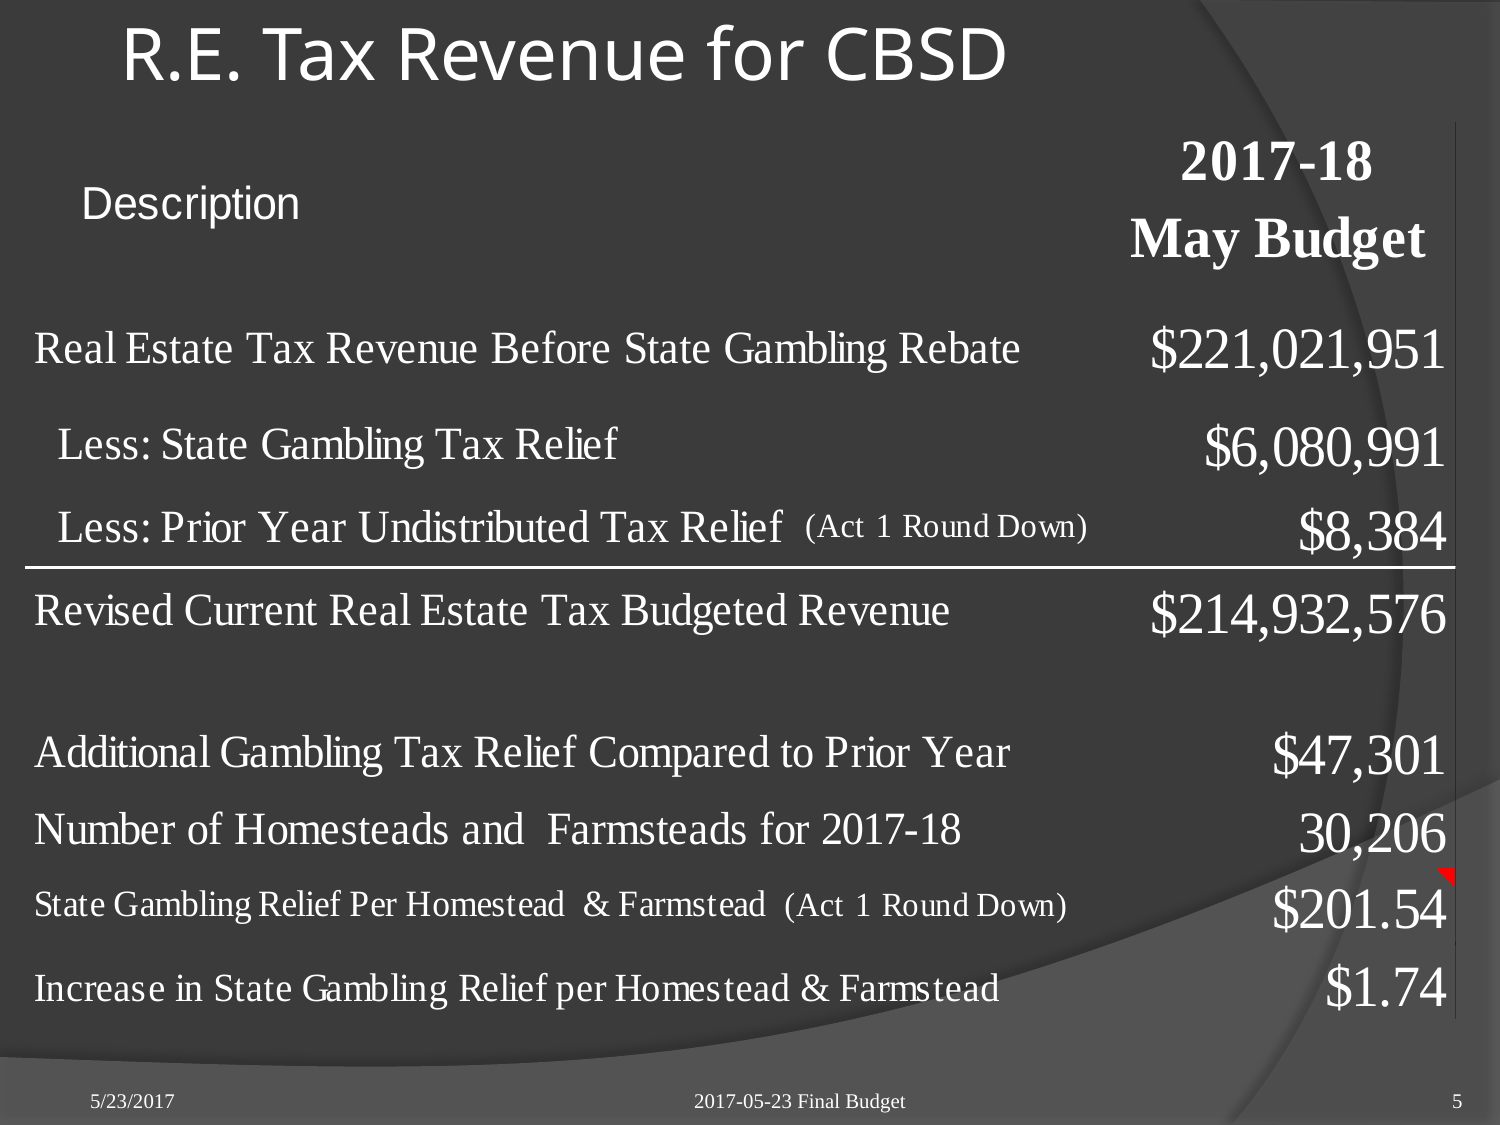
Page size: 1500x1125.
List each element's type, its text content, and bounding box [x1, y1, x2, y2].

title R.E. Tax Revenue for CBSD [112, 0, 1438, 103]
slide_number 5 [1337, 1053, 1463, 1114]
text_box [24, 118, 1459, 1022]
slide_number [75, 1053, 425, 1114]
footer 2017-05-23 Final Budget [562, 1052, 1038, 1113]
